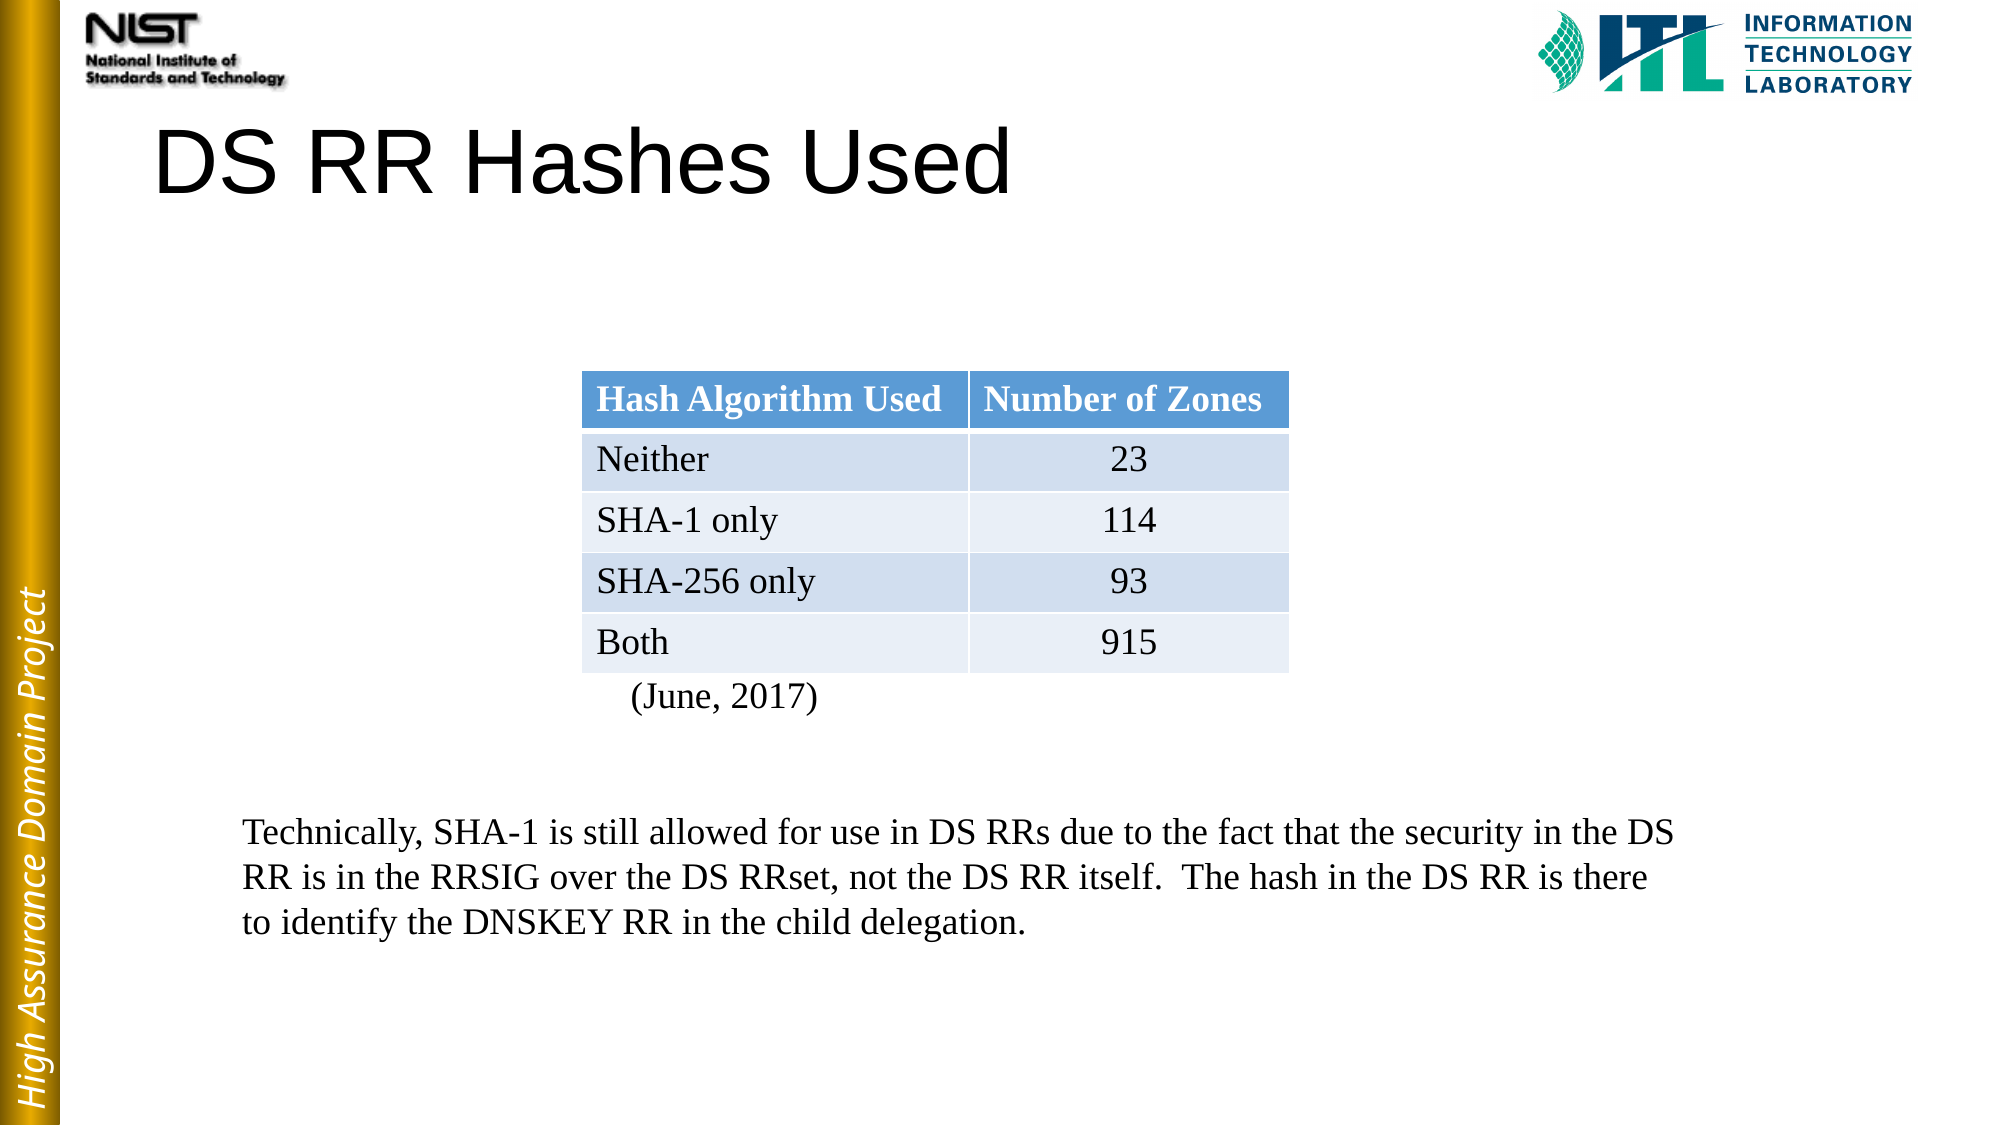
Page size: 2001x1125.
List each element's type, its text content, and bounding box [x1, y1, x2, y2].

table_header Number of Zones [970, 371, 1289, 428]
table_cell Both [582, 614, 968, 673]
table_cell 915 [970, 614, 1289, 673]
title DS RR Hashes Used [137, 90, 1791, 238]
table_cell Neither [582, 434, 968, 491]
picture [1532, 2, 1918, 101]
picture [80, 5, 294, 97]
table_cell 114 [970, 493, 1289, 552]
table_header Hash Algorithm Used [582, 371, 968, 428]
table_cell 93 [970, 553, 1289, 612]
text_box Technically, SHA-1 is still allowed for use in DS RRs due to the fact that the security in the DS RR is in the RRSIG over the DS RRset, not the DS RR itself. The hash in the DS RR is there to identify the DNSKEY RR in the child delegation. [227, 799, 1701, 950]
table_cell 23 [970, 434, 1289, 491]
table_cell SHA-1 only [582, 493, 968, 552]
table_cell SHA-256 only [582, 553, 968, 612]
text_box (June, 2017) [615, 675, 839, 724]
